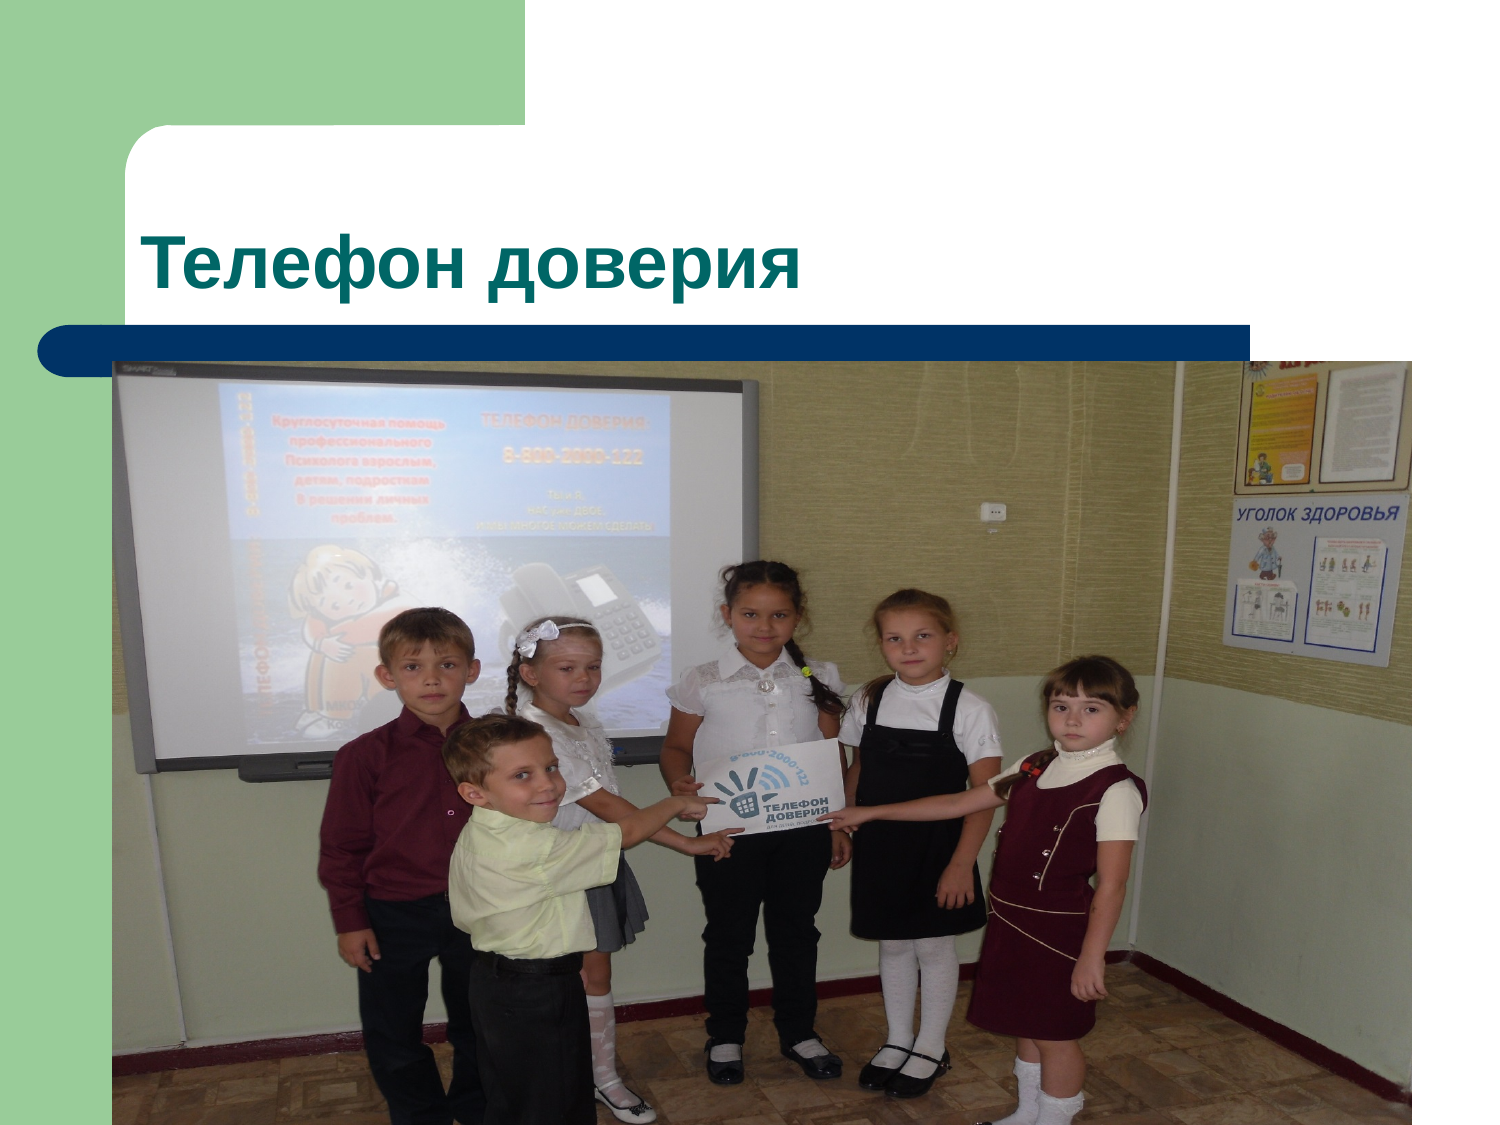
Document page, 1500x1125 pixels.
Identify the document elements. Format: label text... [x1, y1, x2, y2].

picture [111, 361, 1412, 1125]
title Телефон доверия [124, 124, 1426, 313]
